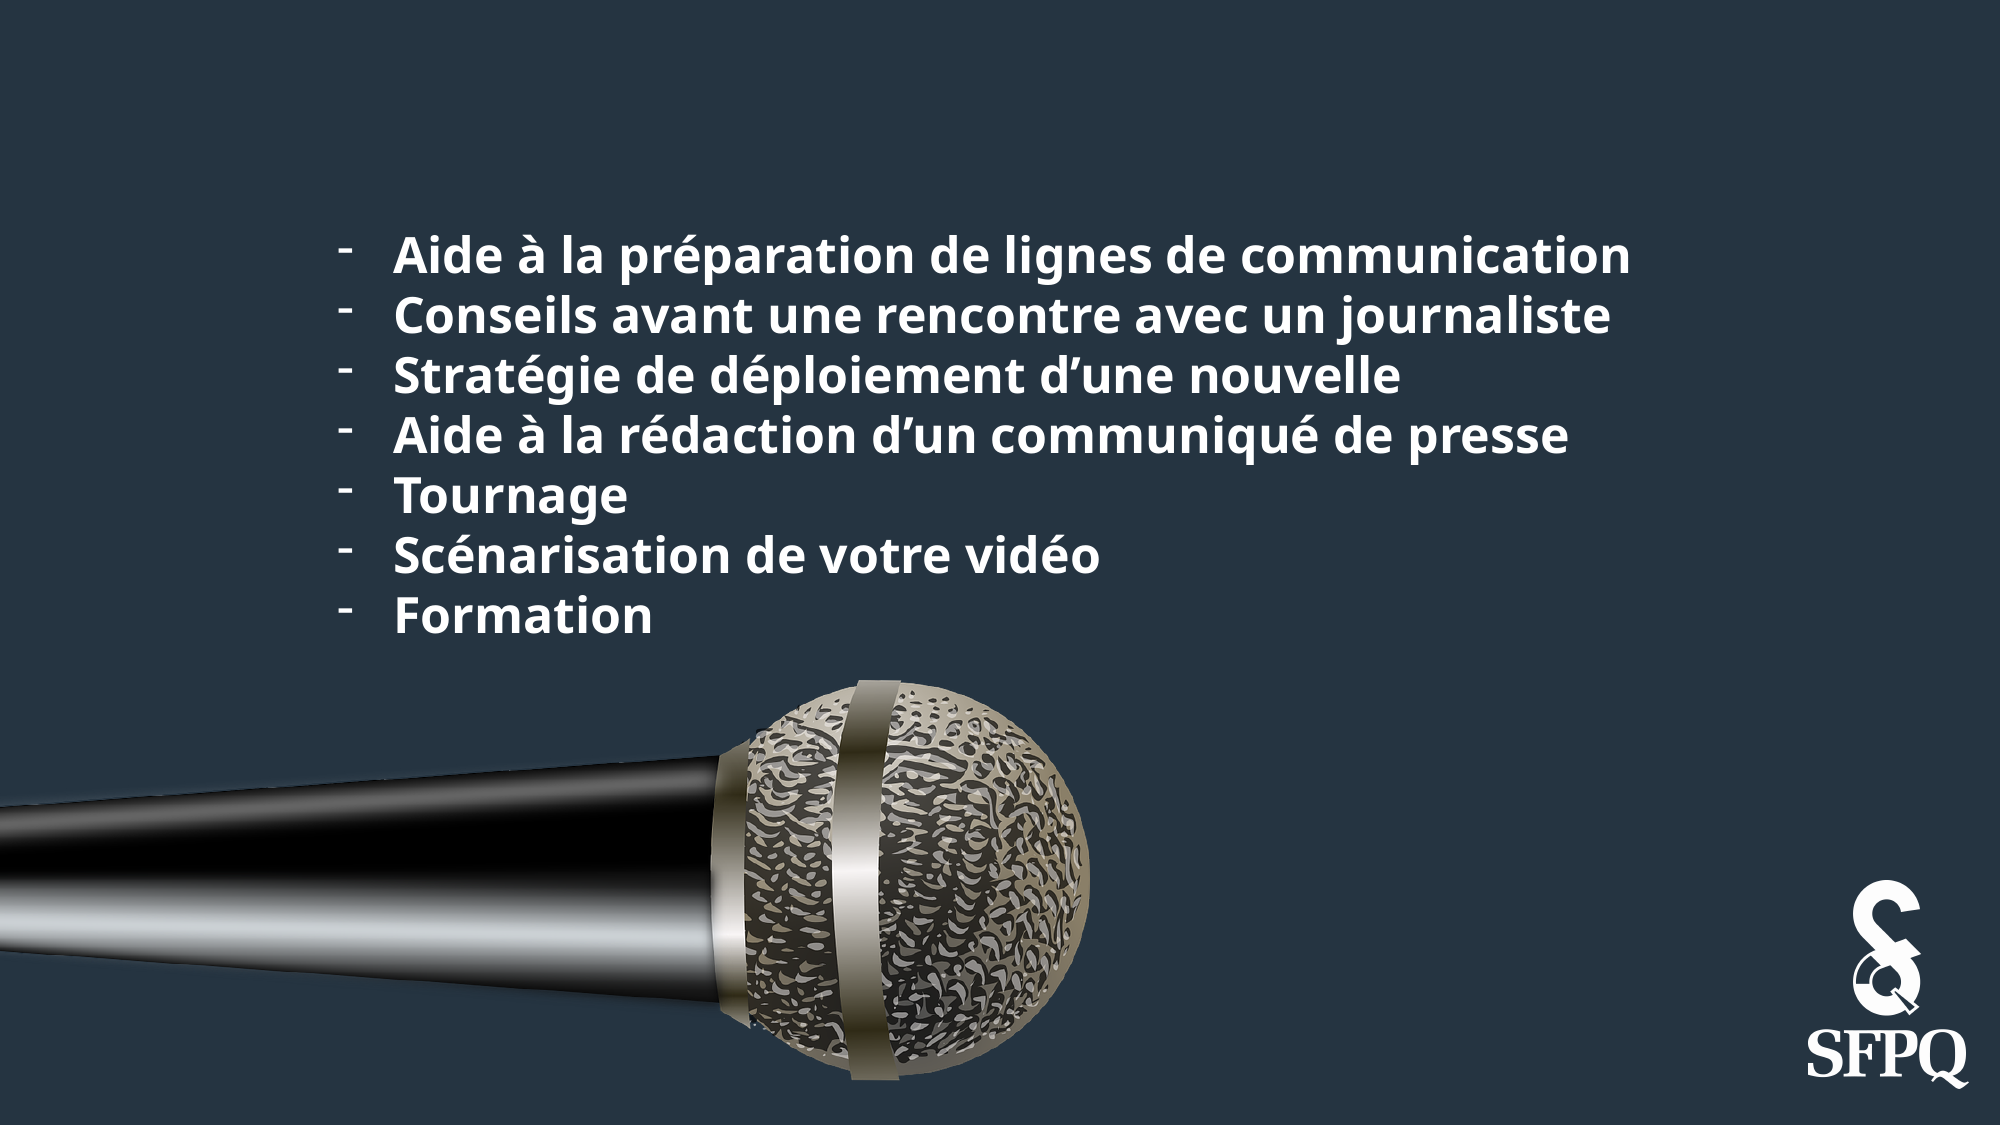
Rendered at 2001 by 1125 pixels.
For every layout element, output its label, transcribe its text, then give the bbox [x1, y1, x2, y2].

picture [1808, 880, 1969, 1089]
picture [0, 594, 1090, 1125]
text_box Aide à la préparation de lignes de communication Conseils avant une rencontre avec un journaliste Stratégie de déploiement d’une nouvelle Aide à la rédaction d’un communiqué de presse Tournage Scénarisation de votre vidéo Formation [322, 216, 1678, 651]
